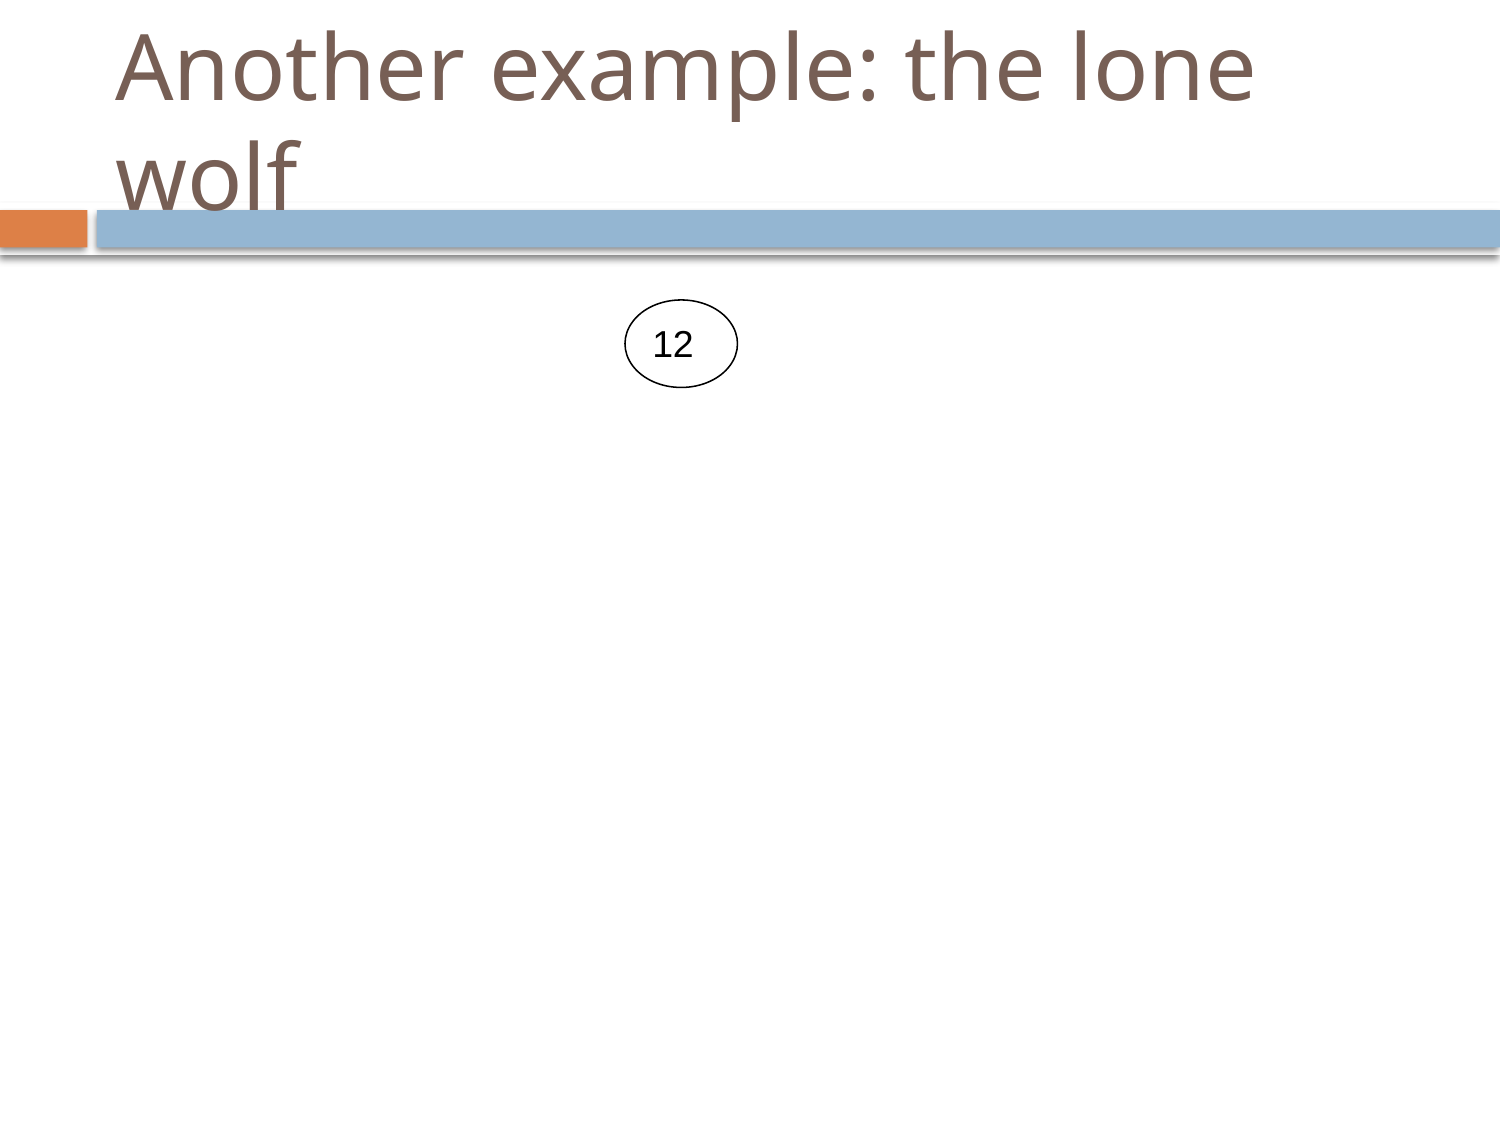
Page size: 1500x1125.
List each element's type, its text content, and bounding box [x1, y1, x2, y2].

text_box [624, 299, 738, 388]
title Another example: the lone wolf [100, 37, 1438, 200]
text_box 12 [725, 350, 738, 373]
text_box 12 [722, 312, 738, 338]
